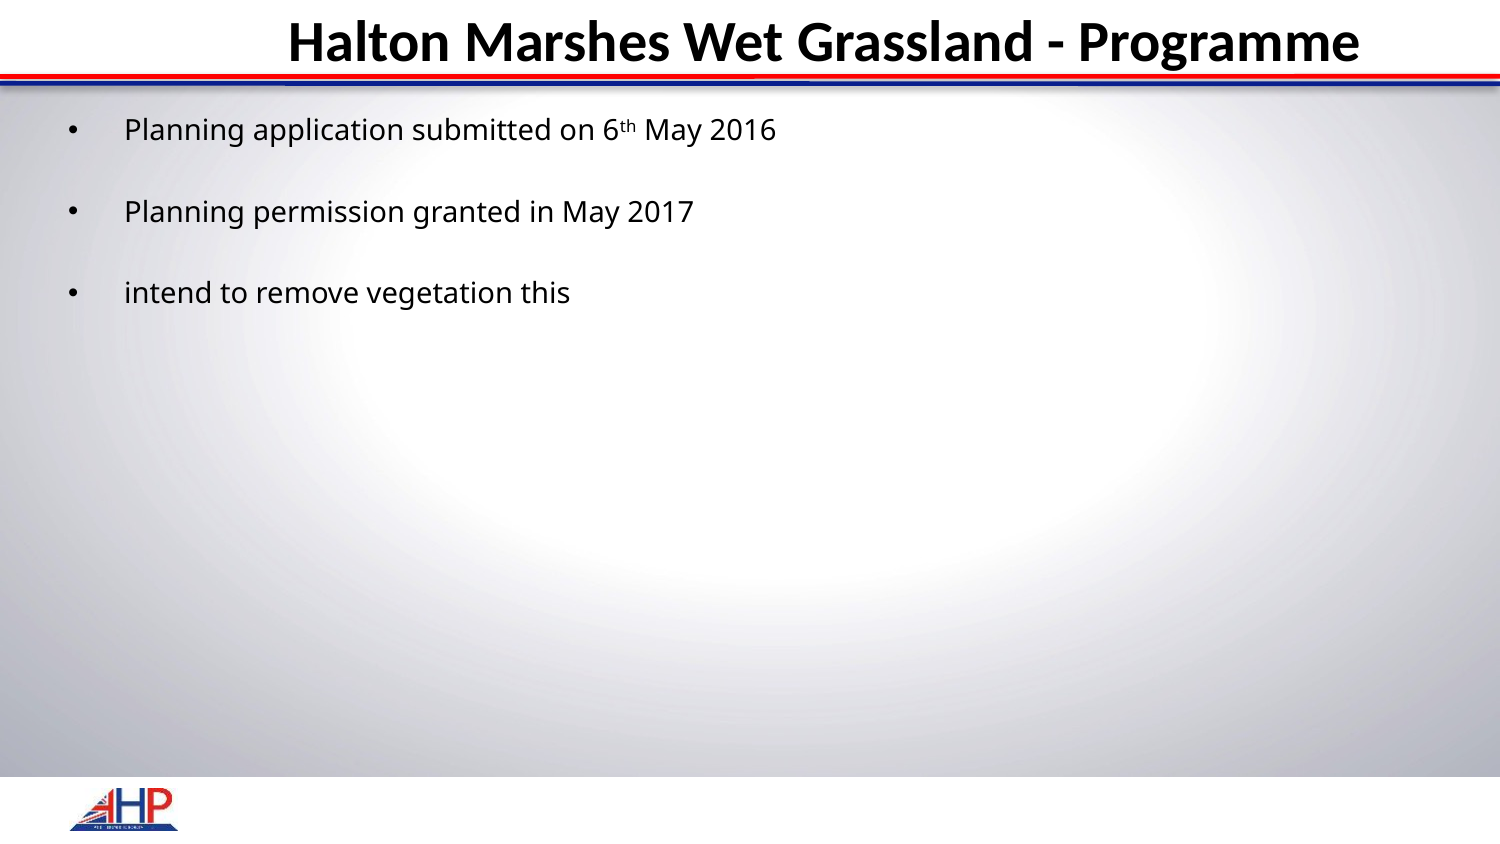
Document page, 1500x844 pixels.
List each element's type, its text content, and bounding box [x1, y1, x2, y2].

title Halton Marshes Wet Grassland - Programme [86, 0, 1414, 76]
picture [0, 86, 1500, 777]
list Planning application submitted on 6th May 2016 Planning permission granted in May 2017 intend to remove vegetation this [53, 104, 1442, 777]
picture [69, 788, 178, 831]
